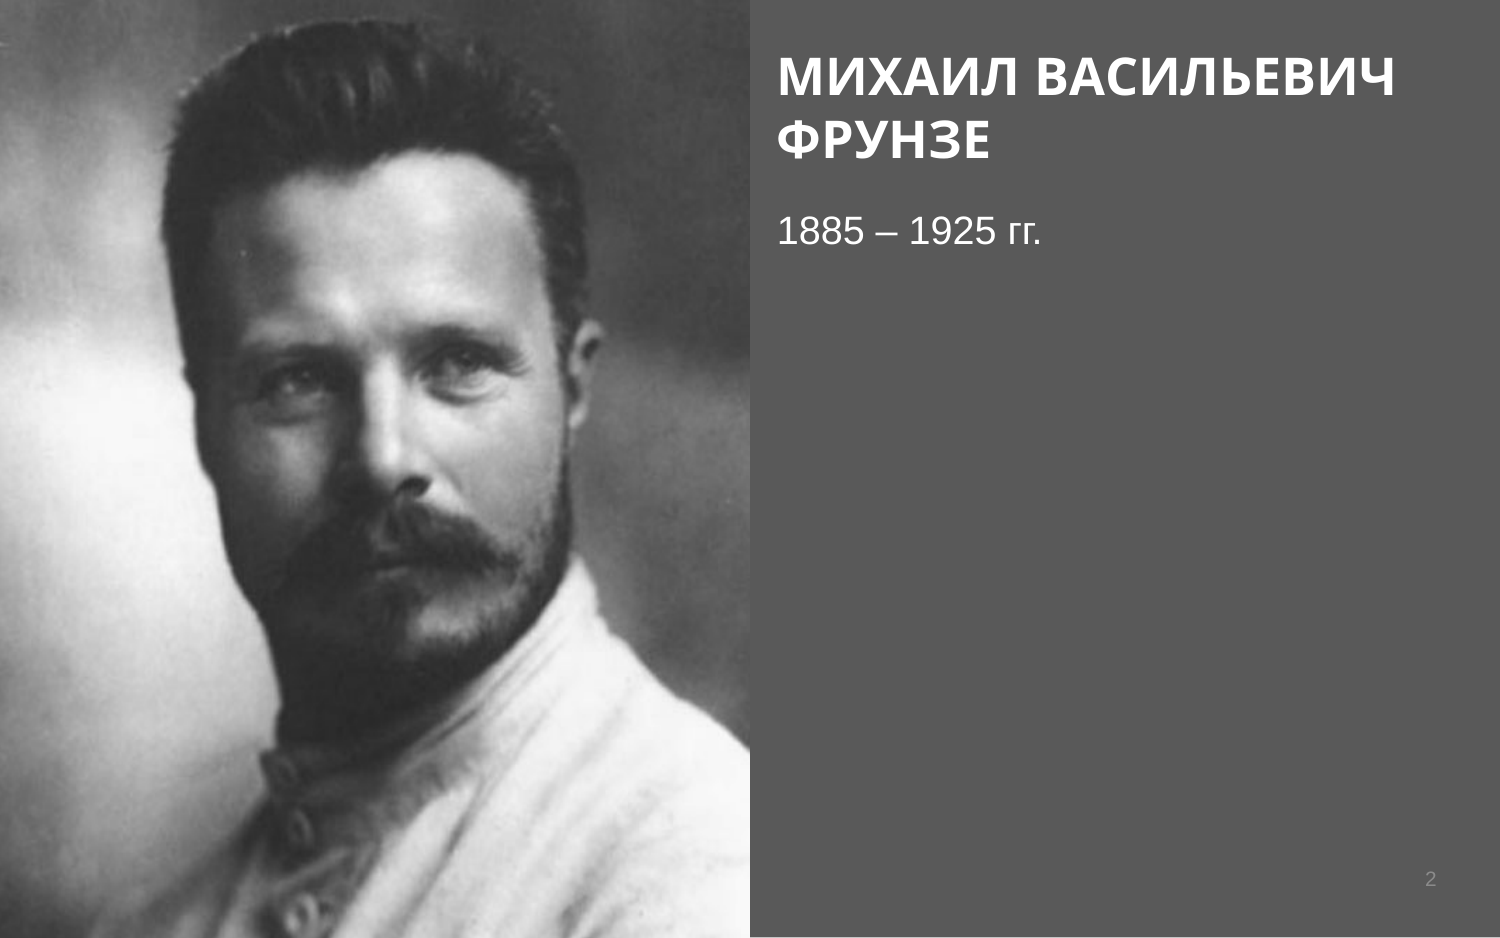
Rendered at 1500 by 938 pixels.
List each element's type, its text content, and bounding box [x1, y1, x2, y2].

title Михаил Васильевич Фрунзе [761, 36, 1438, 198]
picture [0, 0, 751, 938]
slide_number 14 [1129, 852, 1452, 903]
list 1885 – 1925 гг. [761, 197, 1436, 859]
